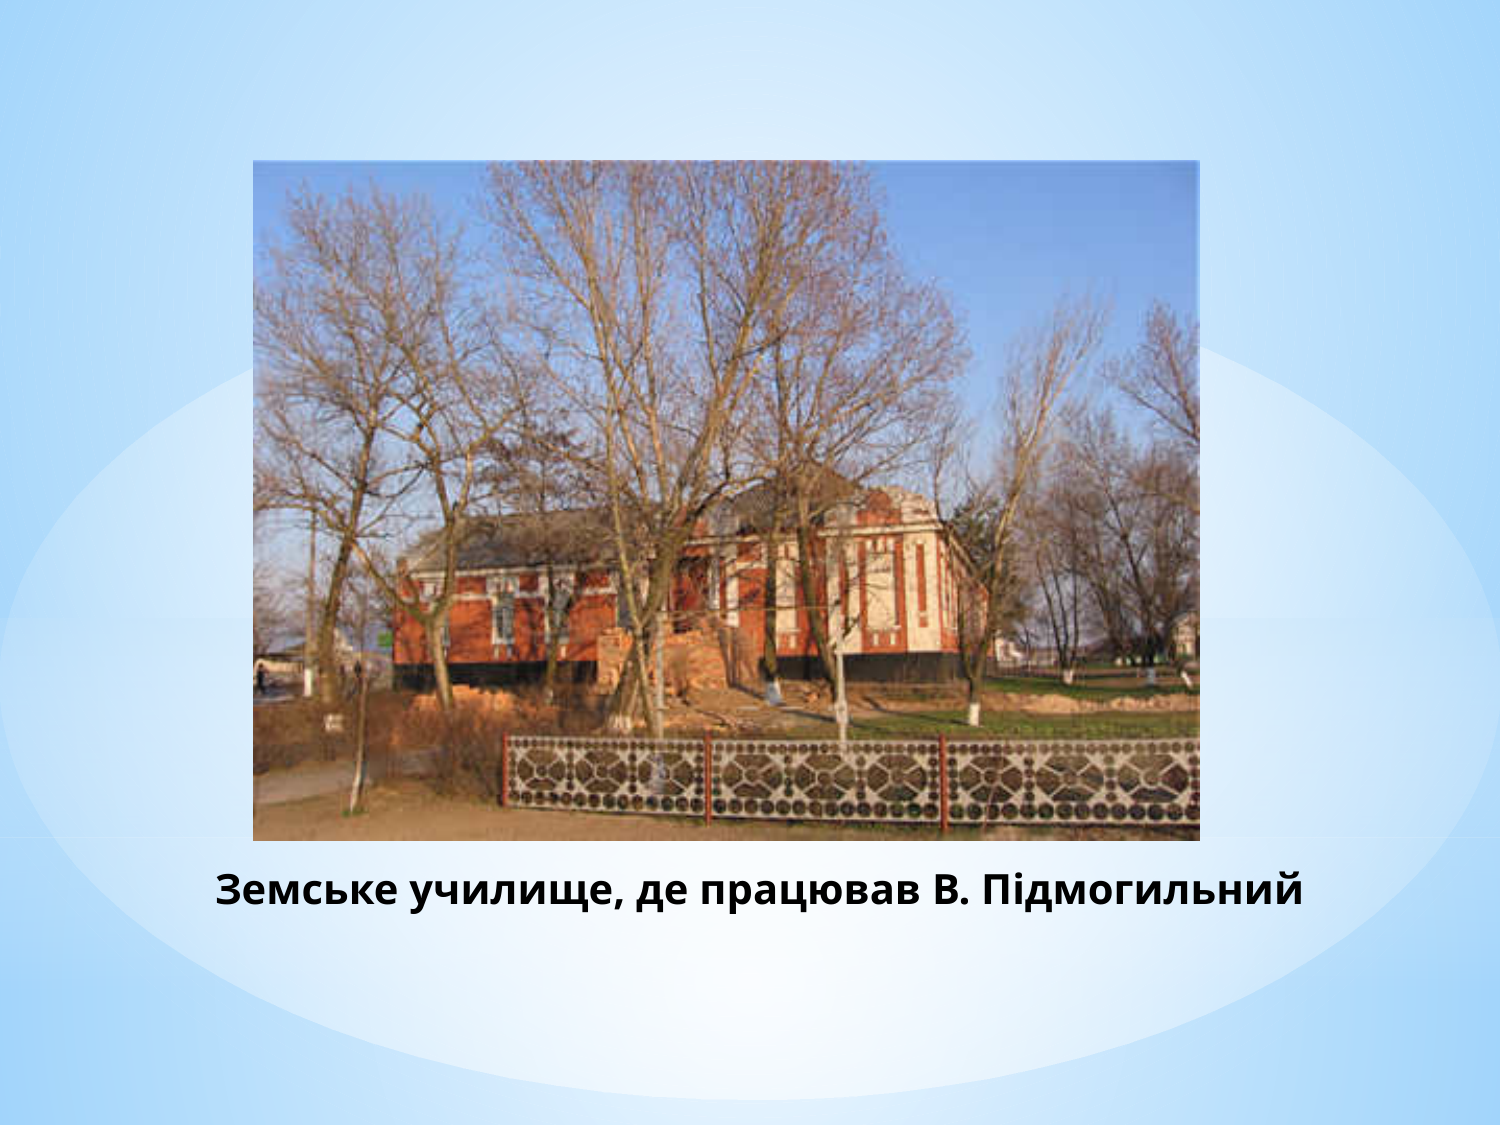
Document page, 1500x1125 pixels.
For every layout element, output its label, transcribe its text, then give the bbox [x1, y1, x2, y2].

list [255, 162, 1198, 839]
title Земське училище, де працював В. Підмогильний [0, 855, 1320, 962]
